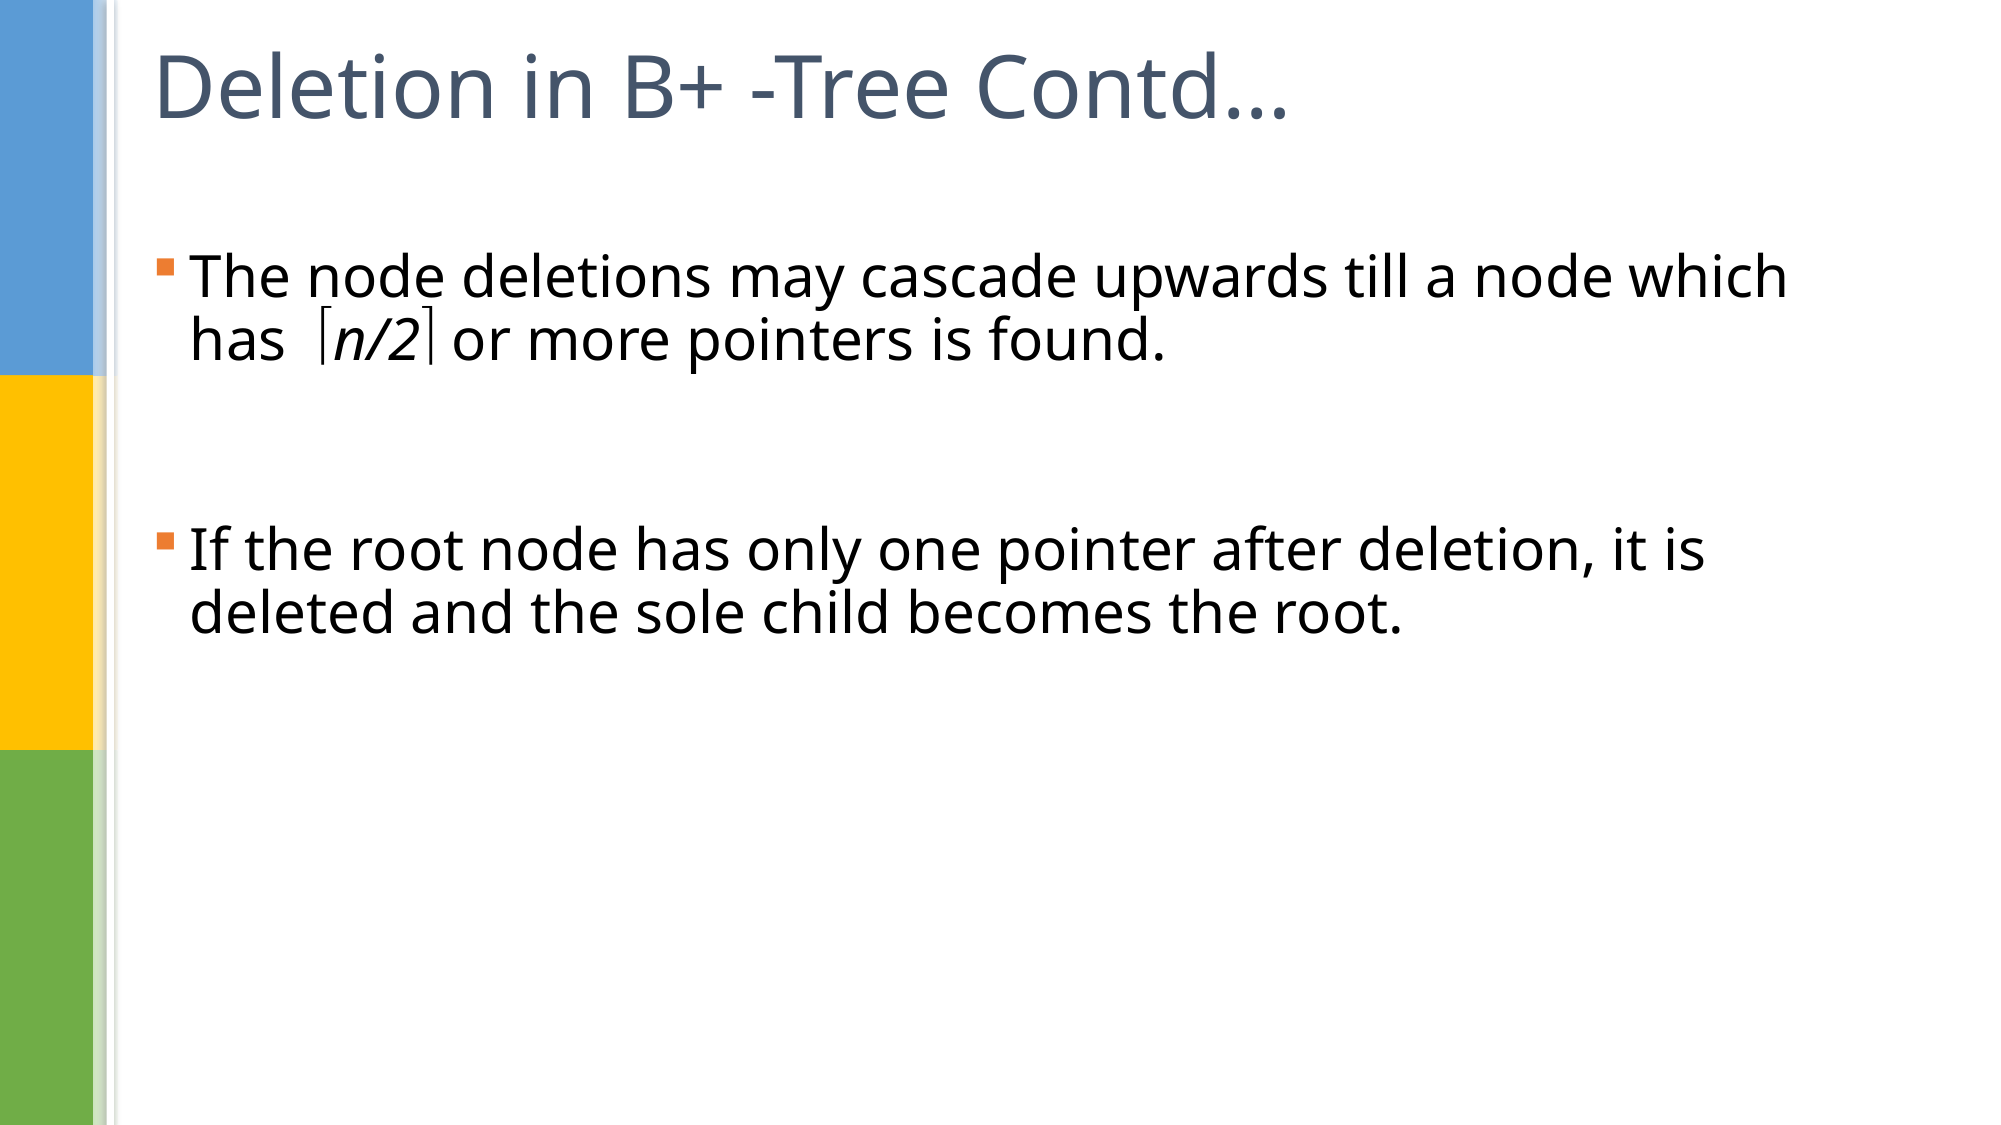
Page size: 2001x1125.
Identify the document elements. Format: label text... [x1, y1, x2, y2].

title Deletion in B+ -Tree Contd… [137, 18, 1959, 148]
text_box The node deletions may cascade upwards till a node which has n/2 or more pointers is found. If the root node has only one pointer after deletion, it is deleted and the sole child becomes the root. [137, 239, 1901, 705]
